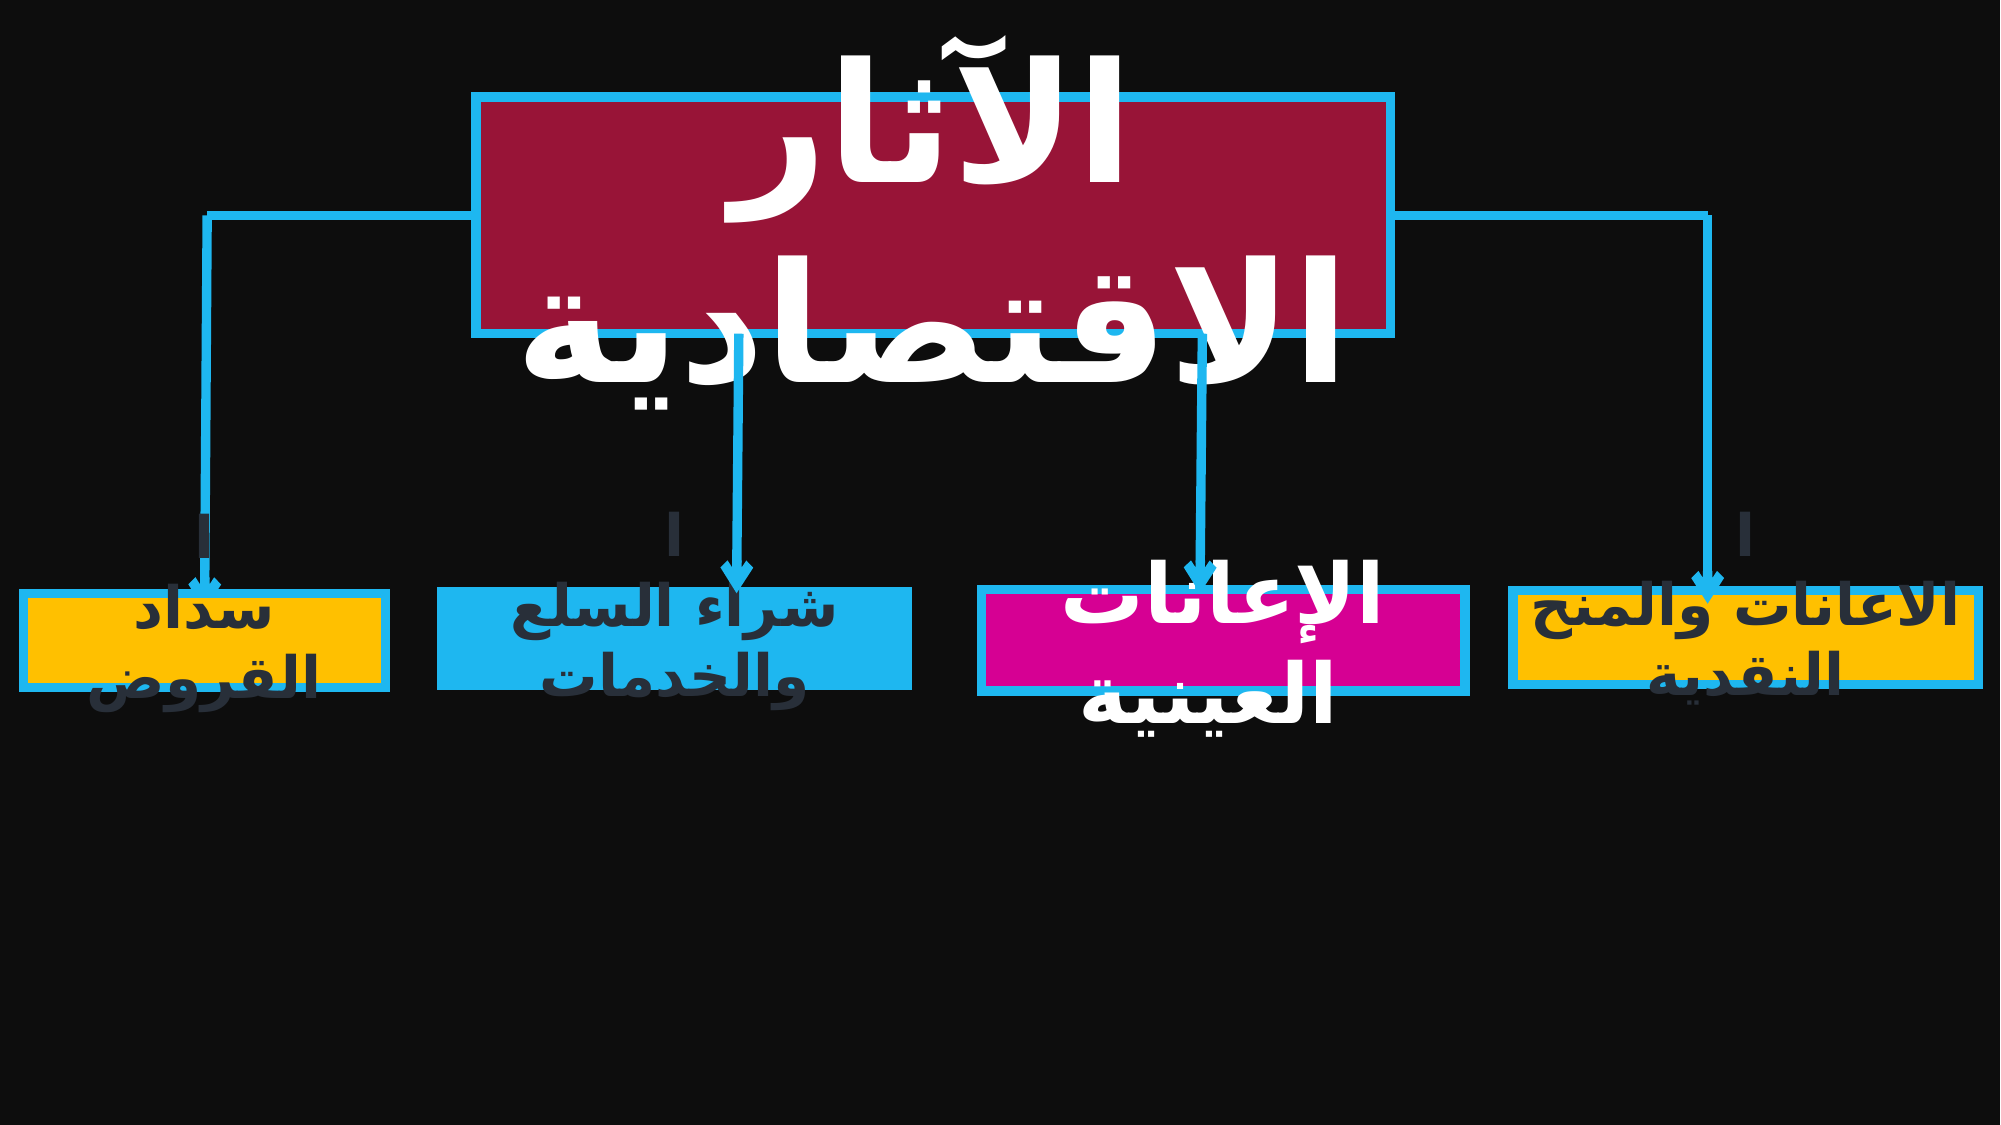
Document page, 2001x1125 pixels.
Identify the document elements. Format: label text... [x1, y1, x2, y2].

text_box الإعانات العينية [980, 589, 1466, 692]
text_box الآثار الاقتصادية [475, 96, 1391, 335]
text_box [1199, 333, 1203, 594]
text_box ا شراء السلع والخدمات [441, 590, 908, 686]
text_box ا سداد القروض [23, 592, 386, 688]
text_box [204, 215, 208, 611]
text_box ا الاعانات والمنح النقدية [1512, 589, 1980, 686]
